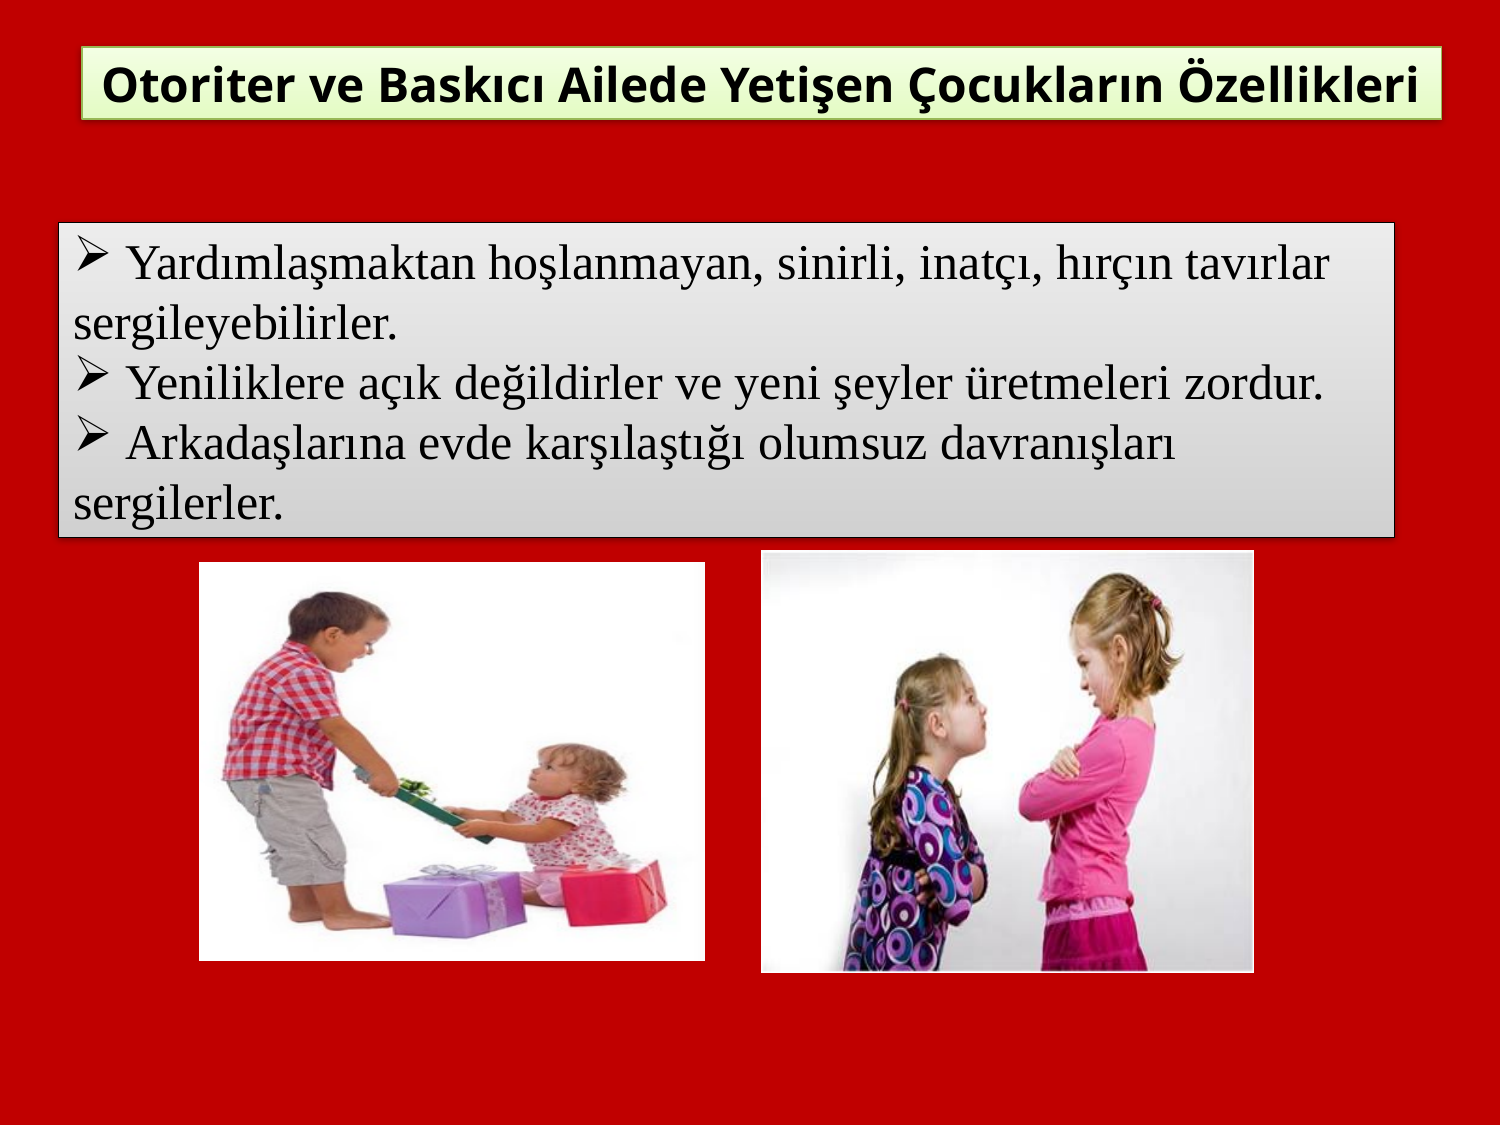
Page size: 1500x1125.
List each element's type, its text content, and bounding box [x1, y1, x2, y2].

text_box Yardımlaşmaktan hoşlanmayan, sinirli, inatçı, hırçın tavırlar sergileyebilirler. Yeniliklere açık değildirler ve yeni şeyler üretmeleri zordur. Arkadaşlarına evde karşılaştığı olumsuz davranışları sergilerler. [58, 222, 1395, 538]
picture [198, 562, 705, 962]
picture [761, 550, 1255, 973]
text_box Otoriter ve Baskıcı Ailede Yetişen Çocukların Özellikleri [81, 46, 1442, 120]
